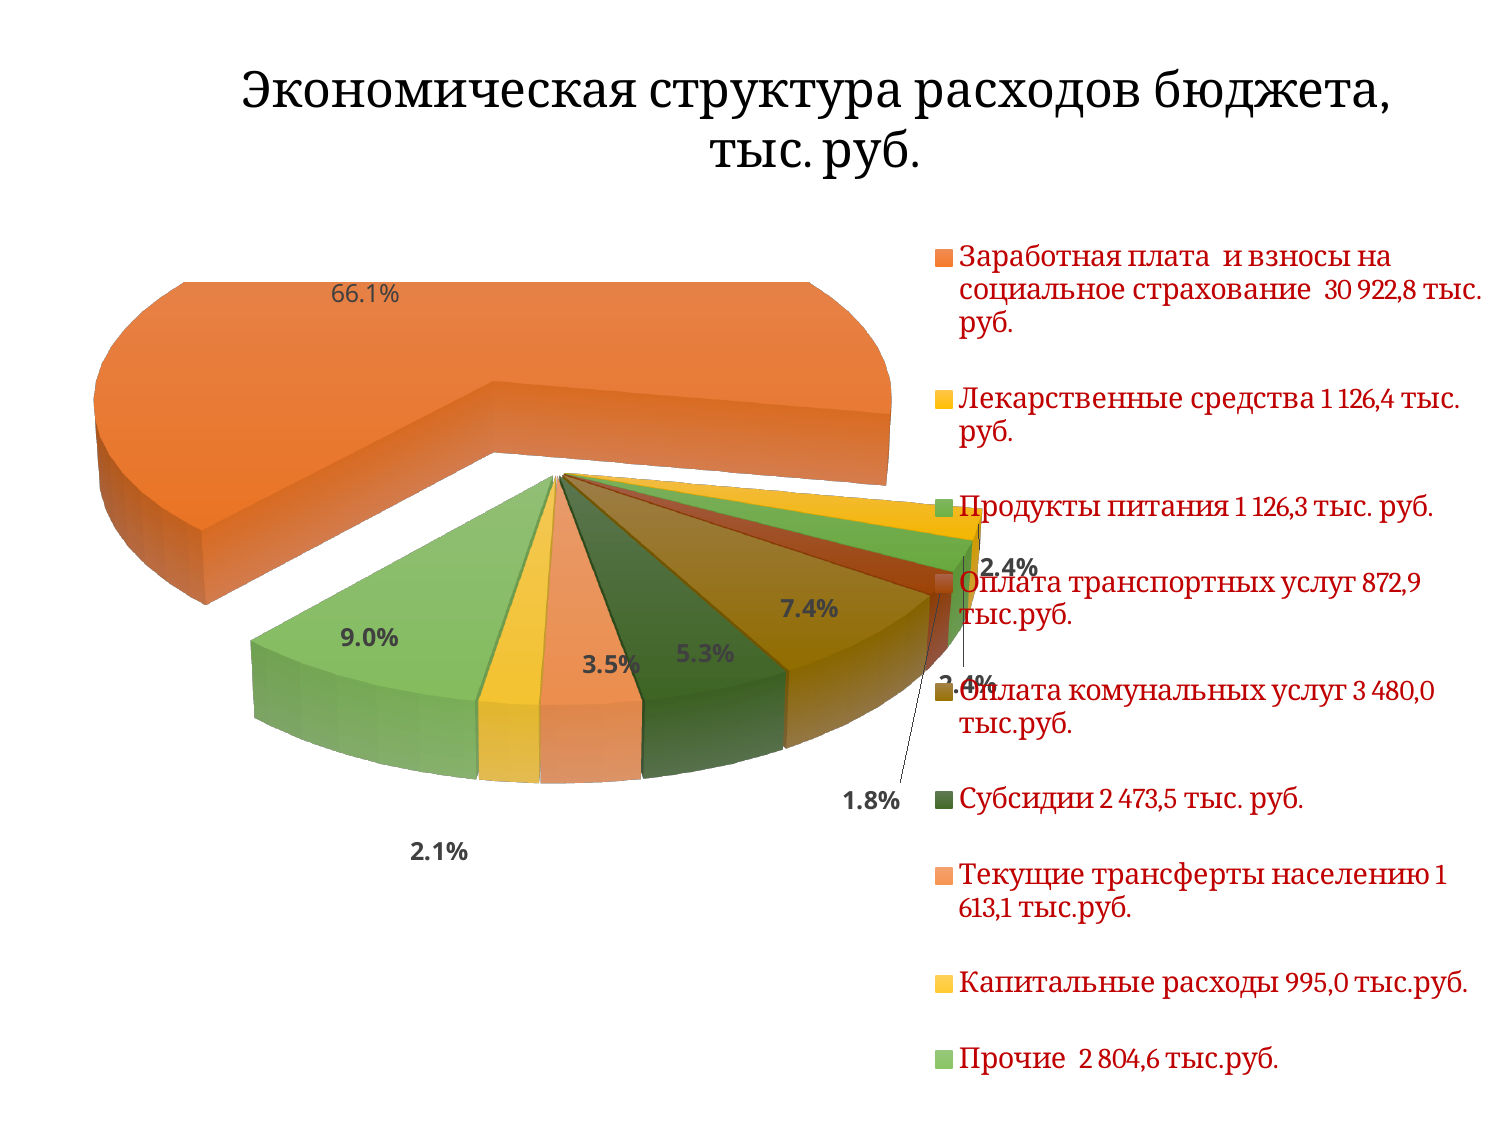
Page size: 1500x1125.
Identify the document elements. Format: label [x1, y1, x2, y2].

chart [0, 0, 1500, 1125]
